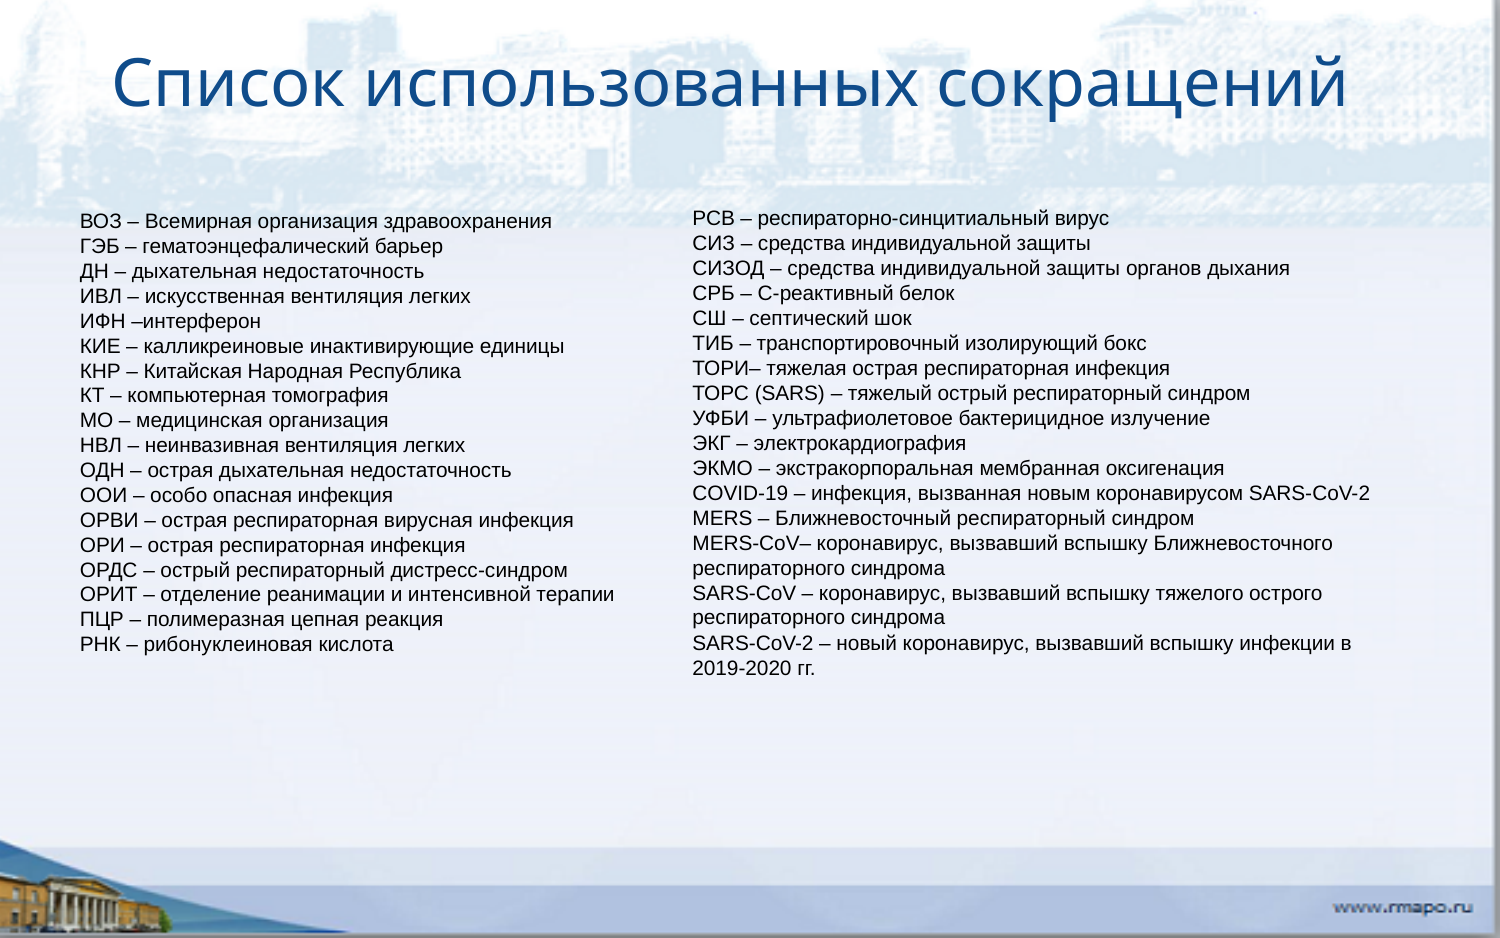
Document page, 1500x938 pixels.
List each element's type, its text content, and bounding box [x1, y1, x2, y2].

text_box Список использованных сокращений [64, 32, 1415, 220]
text_box ВОЗ – Всемирная организация здравоохранения ГЭБ – гематоэнцефалический барьер ДН – дыхательная недостаточность ИВЛ – искусственная вентиляция легких ИФН –интерферон КИЕ – калликреиновые инактивирующие единицы КНР – Китайская Народная Республика КТ – компьютерная томография МО – медицинская организация НВЛ – неинвазивная вентиляция легких ОДН – острая дыхательная недостаточность ООИ – особо опасная инфекция ОРВИ – острая респираторная вирусная инфекция ОРИ – острая респираторная инфекция ОРДС – острый респираторный дистресс-синдром ОРИТ – отделение реанимации и интенсивной терапии ПЦР – полимеразная цепная реакция РНК – рибонуклеиновая кислота [64, 200, 677, 692]
text_box РСВ – респираторно-синцитиальный вирус СИЗ – средства индивидуальной защиты СИЗОД – средства индивидуальной защиты органов дыхания СРБ – С-реактивный белок СШ – септический шок ТИБ – транспортировочный изолирующий бокс ТОРИ– тяжелая острая респираторная инфекция ТОРС (SARS) – тяжелый острый респираторный синдром УФБИ – ультрафиолетовое бактерицидное излучение ЭКГ – электрокардиография ЭКМО – экстракорпоральная мембранная оксигенация COVID-19 – инфекция, вызванная новым коронавирусом SARS-CoV-2 MERS – Ближневосточный респираторный синдром MERS-CoV– коронавирус, вызвавший вспышку Ближневосточного респираторного синдрома SARS-CoV – коронавирус, вызвавший вспышку тяжелого острого респираторного синдрома SARS-CoV-2 – новый коронавирус, вызвавший вспышку инфекции в 2019-2020 гг. [677, 197, 1410, 911]
picture [0, 0, 1500, 938]
